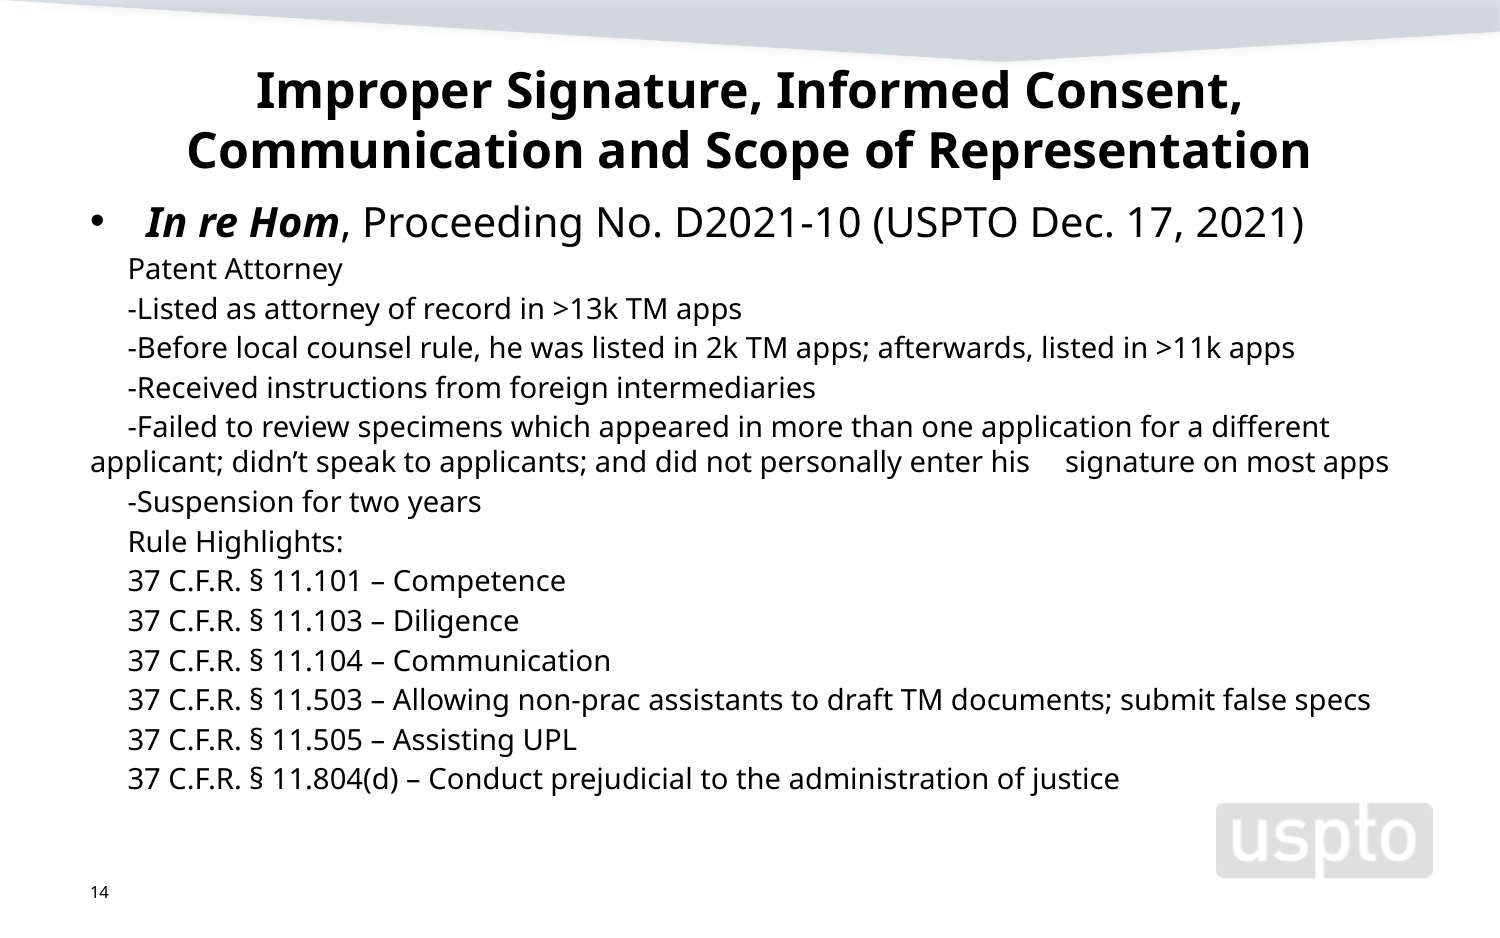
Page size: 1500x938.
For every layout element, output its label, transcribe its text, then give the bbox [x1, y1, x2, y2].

picture [1216, 803, 1433, 880]
title Improper Signature, Informed Consent, Communication and Scope of Representation [75, 50, 1425, 188]
list In re Hom, Proceeding No. D2021-10 (USPTO Dec. 17, 2021) Patent Attorney -Listed as attorney of record in >13k TM apps -Before local counsel rule, he was listed in 2k TM apps; afterwards, listed in >11k apps -Received instructions from foreign intermediaries -Failed to review specimens which appeared in more than one application for a different applicant; didn’t speak to applicants; and did not personally enter his signature on most apps -Suspension for two years Rule Highlights: 37 C.F.R. § 11.101 – Competence 37 C.F.R. § 11.103 – Diligence 37 C.F.R. § 11.104 – Communication 37 C.F.R. § 11.503 – Allowing non-prac assistants to draft TM documents; submit false specs 37 C.F.R. § 11.505 – Assisting UPL 37 C.F.R. § 11.804(d) – Conduct prejudicial to the administration of justice [75, 188, 1425, 869]
slide_number 14 [75, 868, 413, 919]
